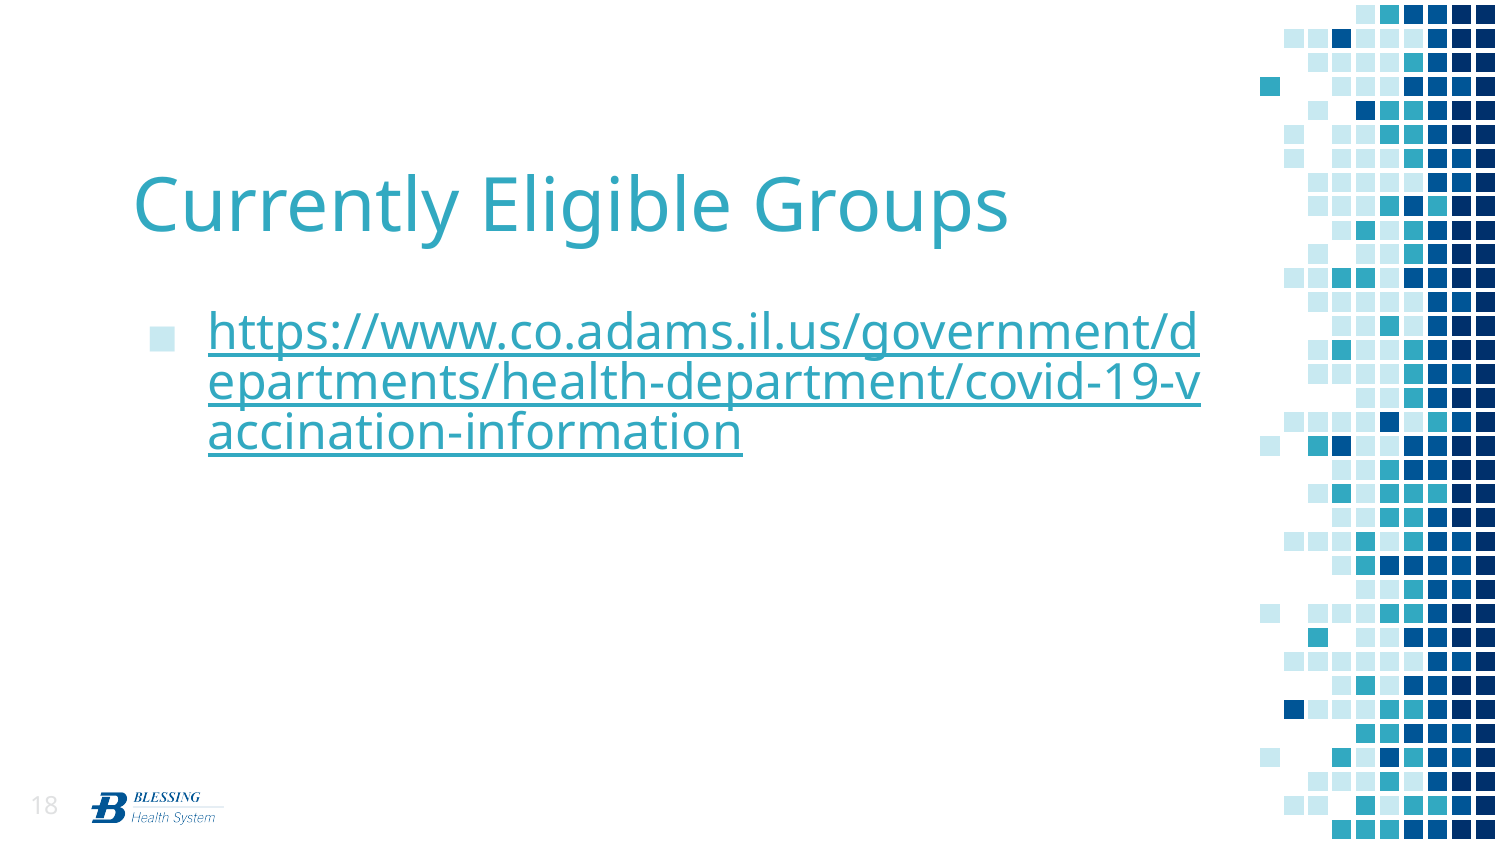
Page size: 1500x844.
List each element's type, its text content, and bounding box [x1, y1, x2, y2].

slide_number 18 [15, 774, 105, 839]
picture [105, 792, 224, 825]
title Currently Eligible Groups [117, 121, 1227, 262]
list https://www.co.adams.il.us/government/departments/health-department/covid-19-vaccination-information [117, 284, 1227, 774]
